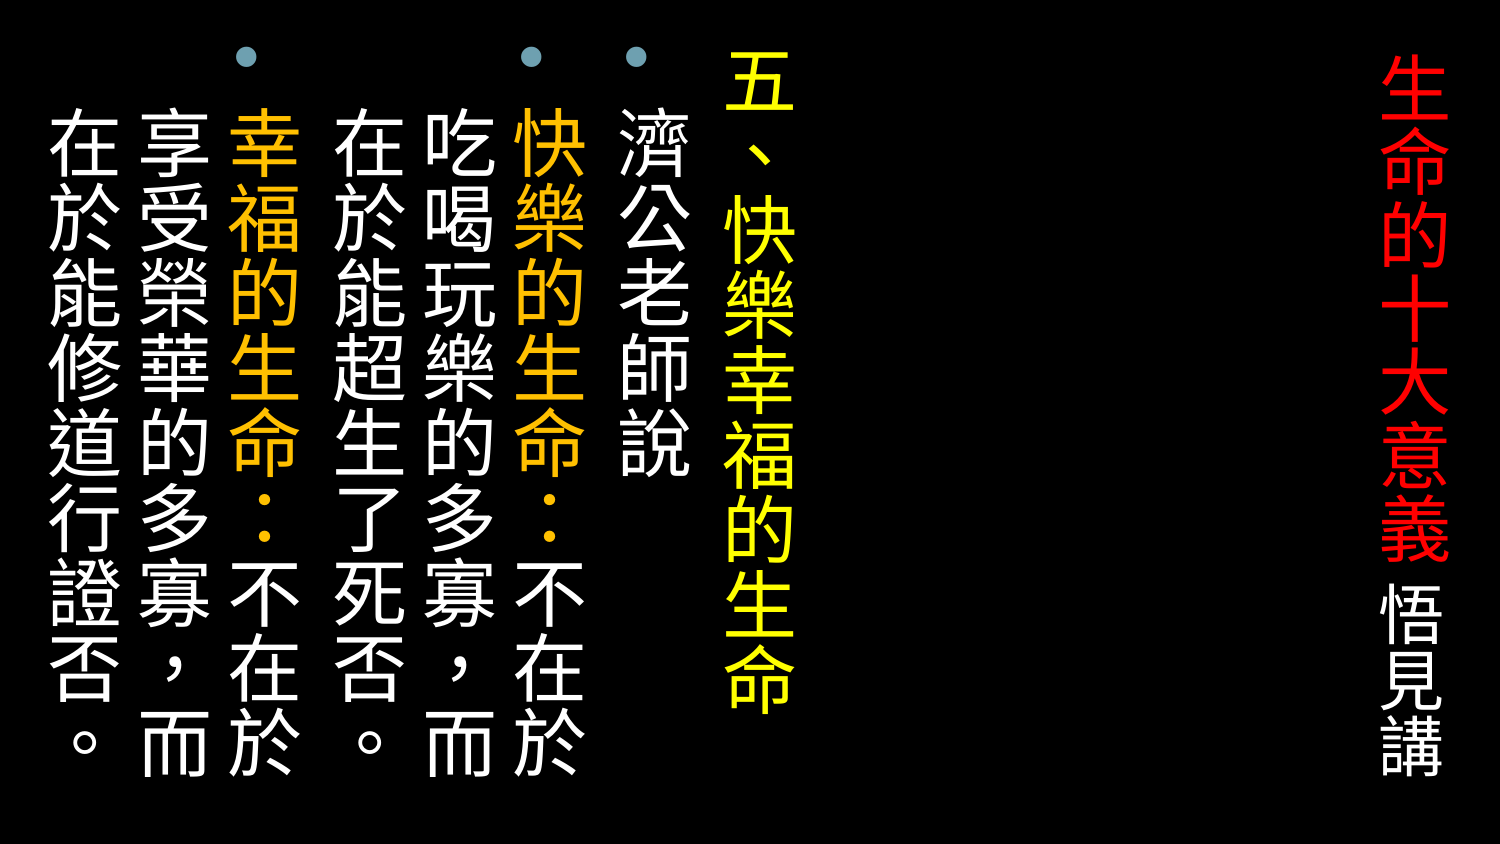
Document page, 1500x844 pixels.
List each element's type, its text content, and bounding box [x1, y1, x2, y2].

list 五、快樂幸福的生命 濟公老師說 快樂的生命：不在於吃喝玩樂的多寡，而在於能超生了死否。 幸福的生命：不在於享受榮華的多寡，而在於能修道行證否。 [29, 21, 1353, 825]
title 生命的十大意義 悟見講 [1352, 20, 1473, 812]
